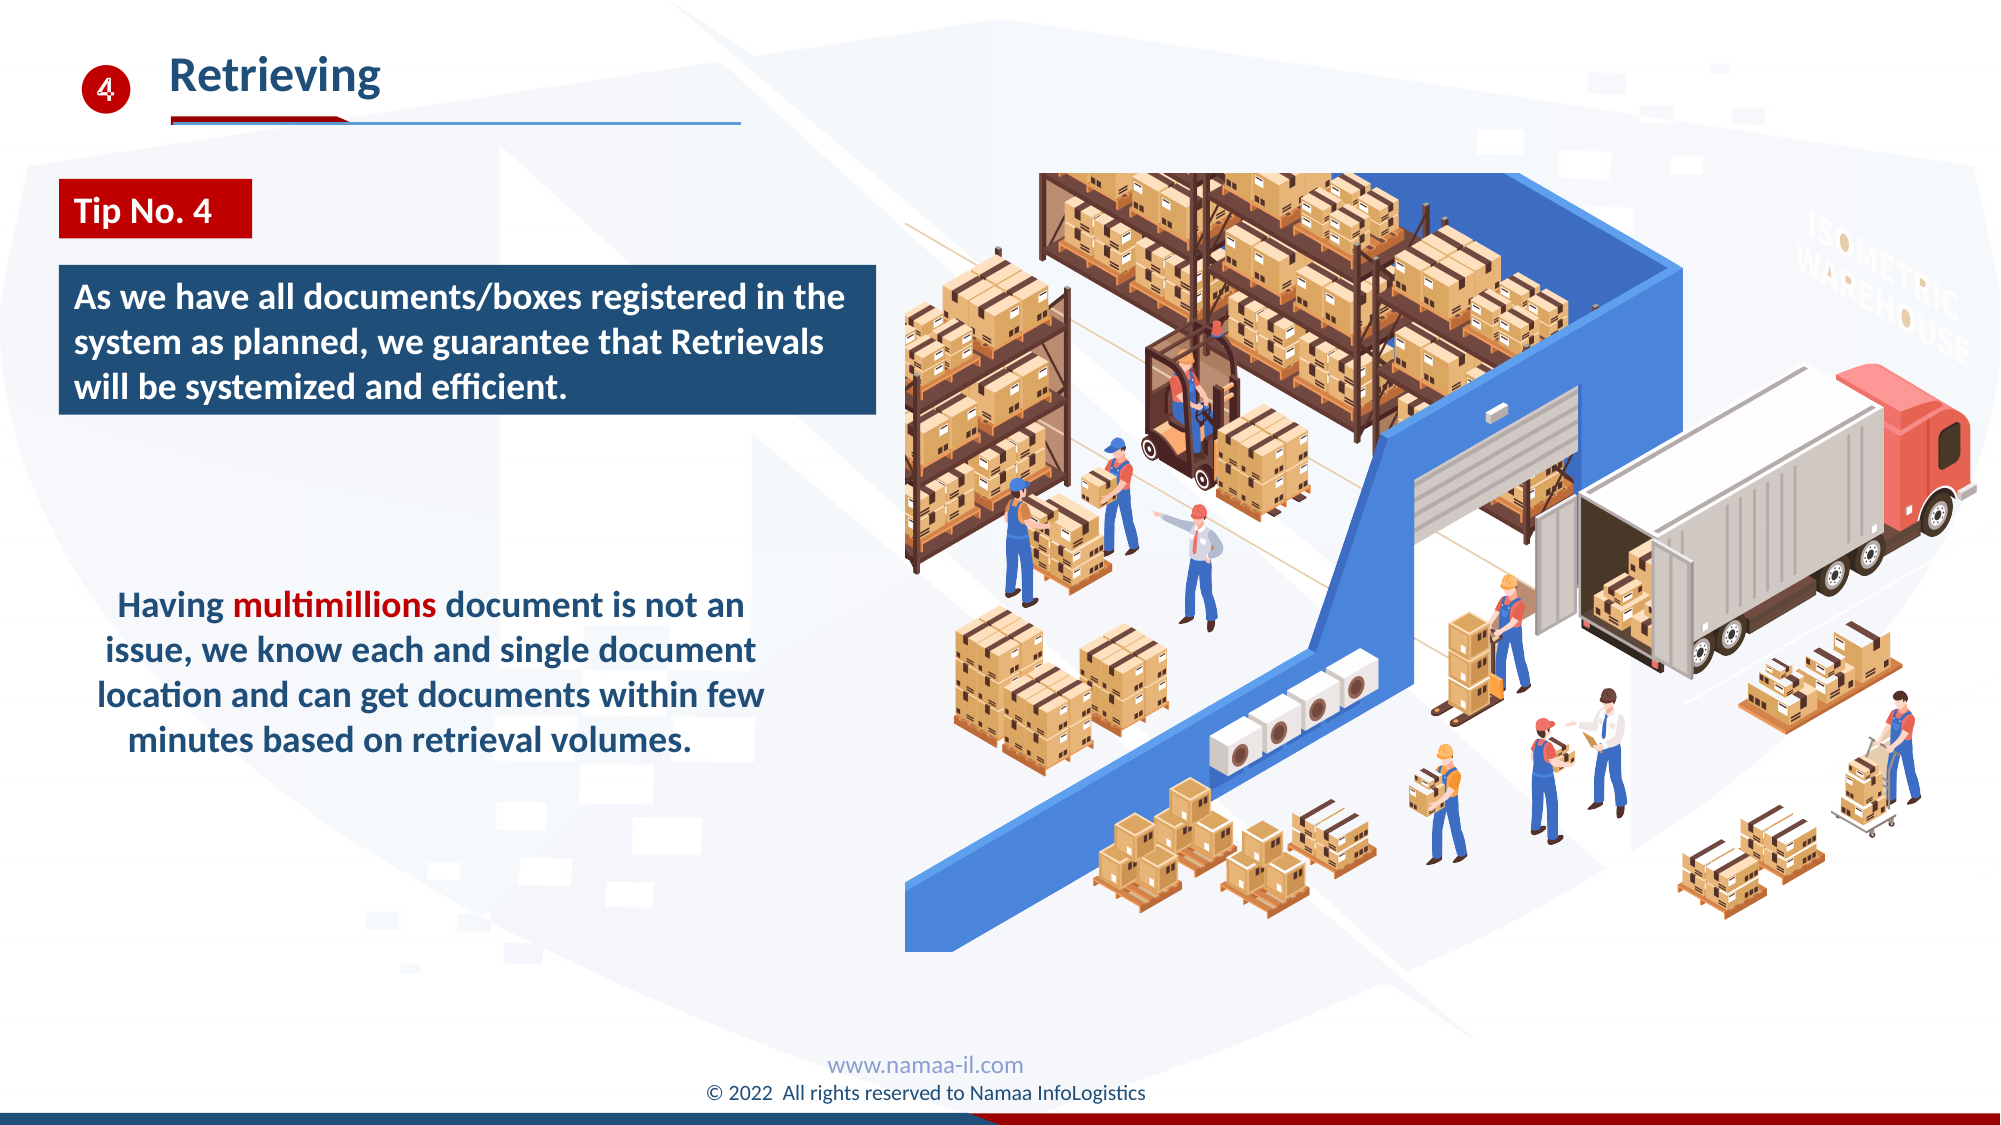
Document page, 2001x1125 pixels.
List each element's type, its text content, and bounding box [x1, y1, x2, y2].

text_box As we have all documents/boxes registered in the system as planned, we guarantee that Retrievals will be systemized and efficient. [58, 264, 877, 415]
text_box Tip No. 4 [59, 178, 253, 239]
footer www.namaa-il.com © 2022 All rights reserved to Namaa InfoLogistics [588, 1046, 1264, 1107]
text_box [155, 34, 1698, 125]
text_box Having multimillions document is not an issue, we know each and single document location and can get documents within few minutes based on retrieval volumes. [80, 572, 783, 768]
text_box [0, 1112, 2000, 1125]
picture [905, 173, 2000, 952]
text_box ❹ [59, 48, 155, 124]
